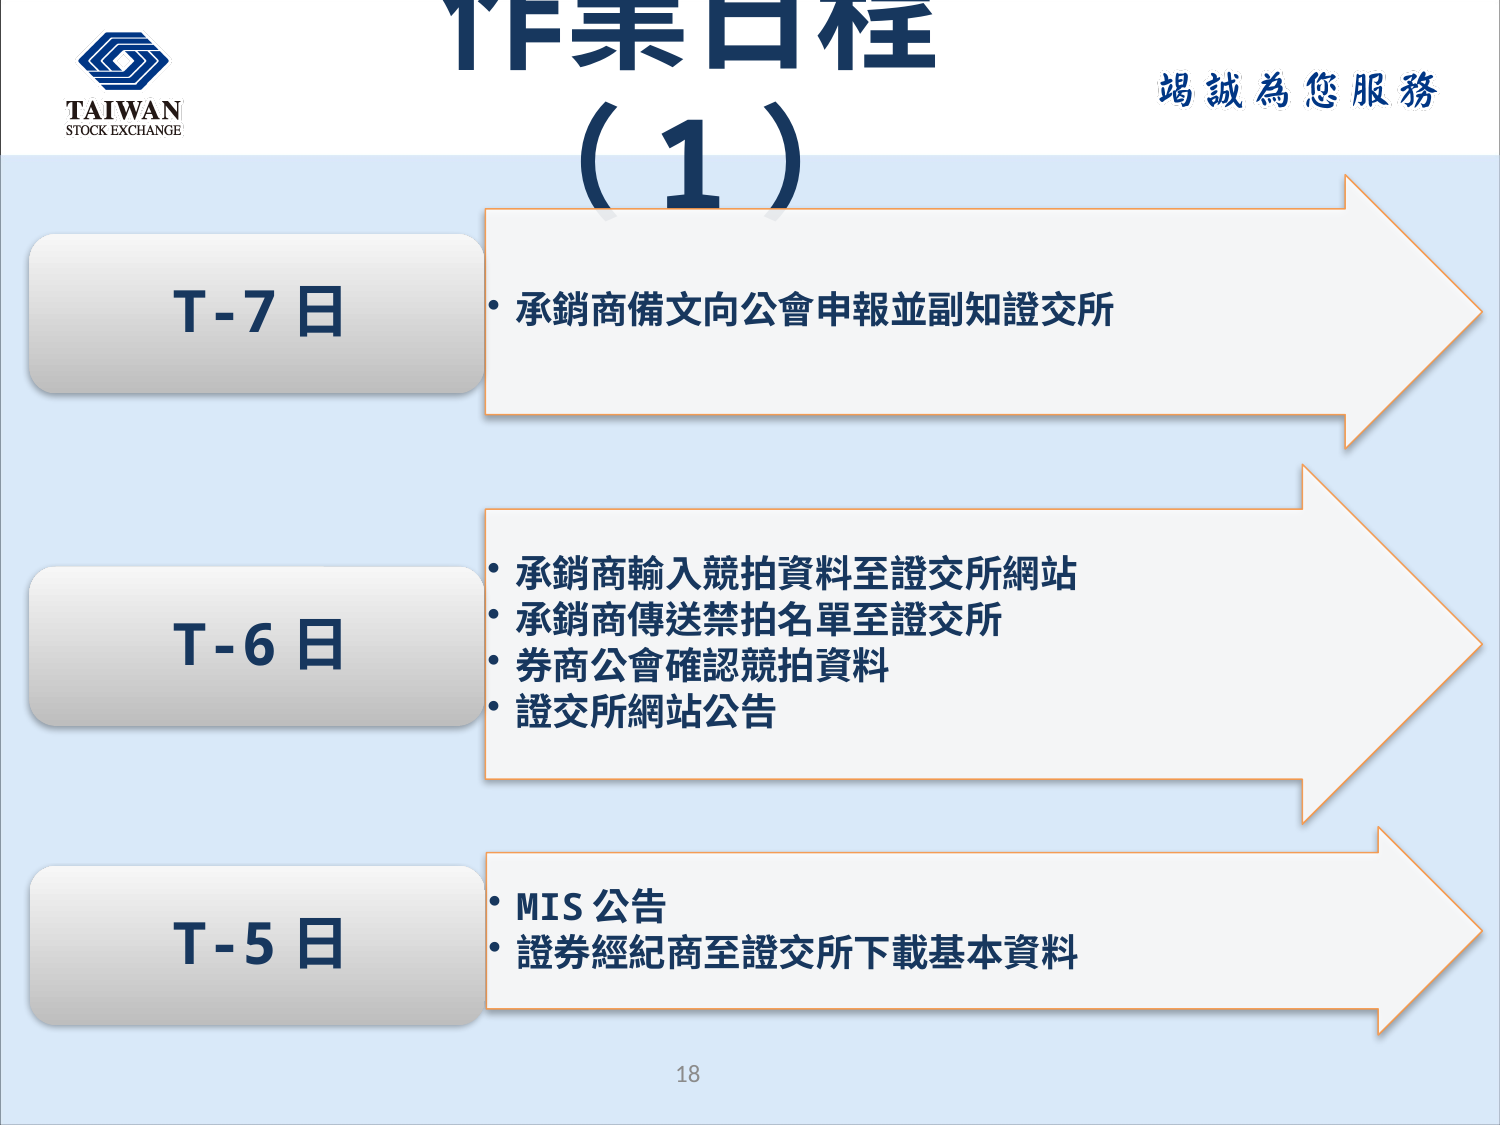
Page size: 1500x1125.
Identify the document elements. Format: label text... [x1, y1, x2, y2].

title 作業日程（1） [253, 18, 1129, 150]
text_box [29, 160, 1483, 1036]
picture [0, 0, 1500, 1125]
slide_number 17 [513, 1045, 863, 1103]
